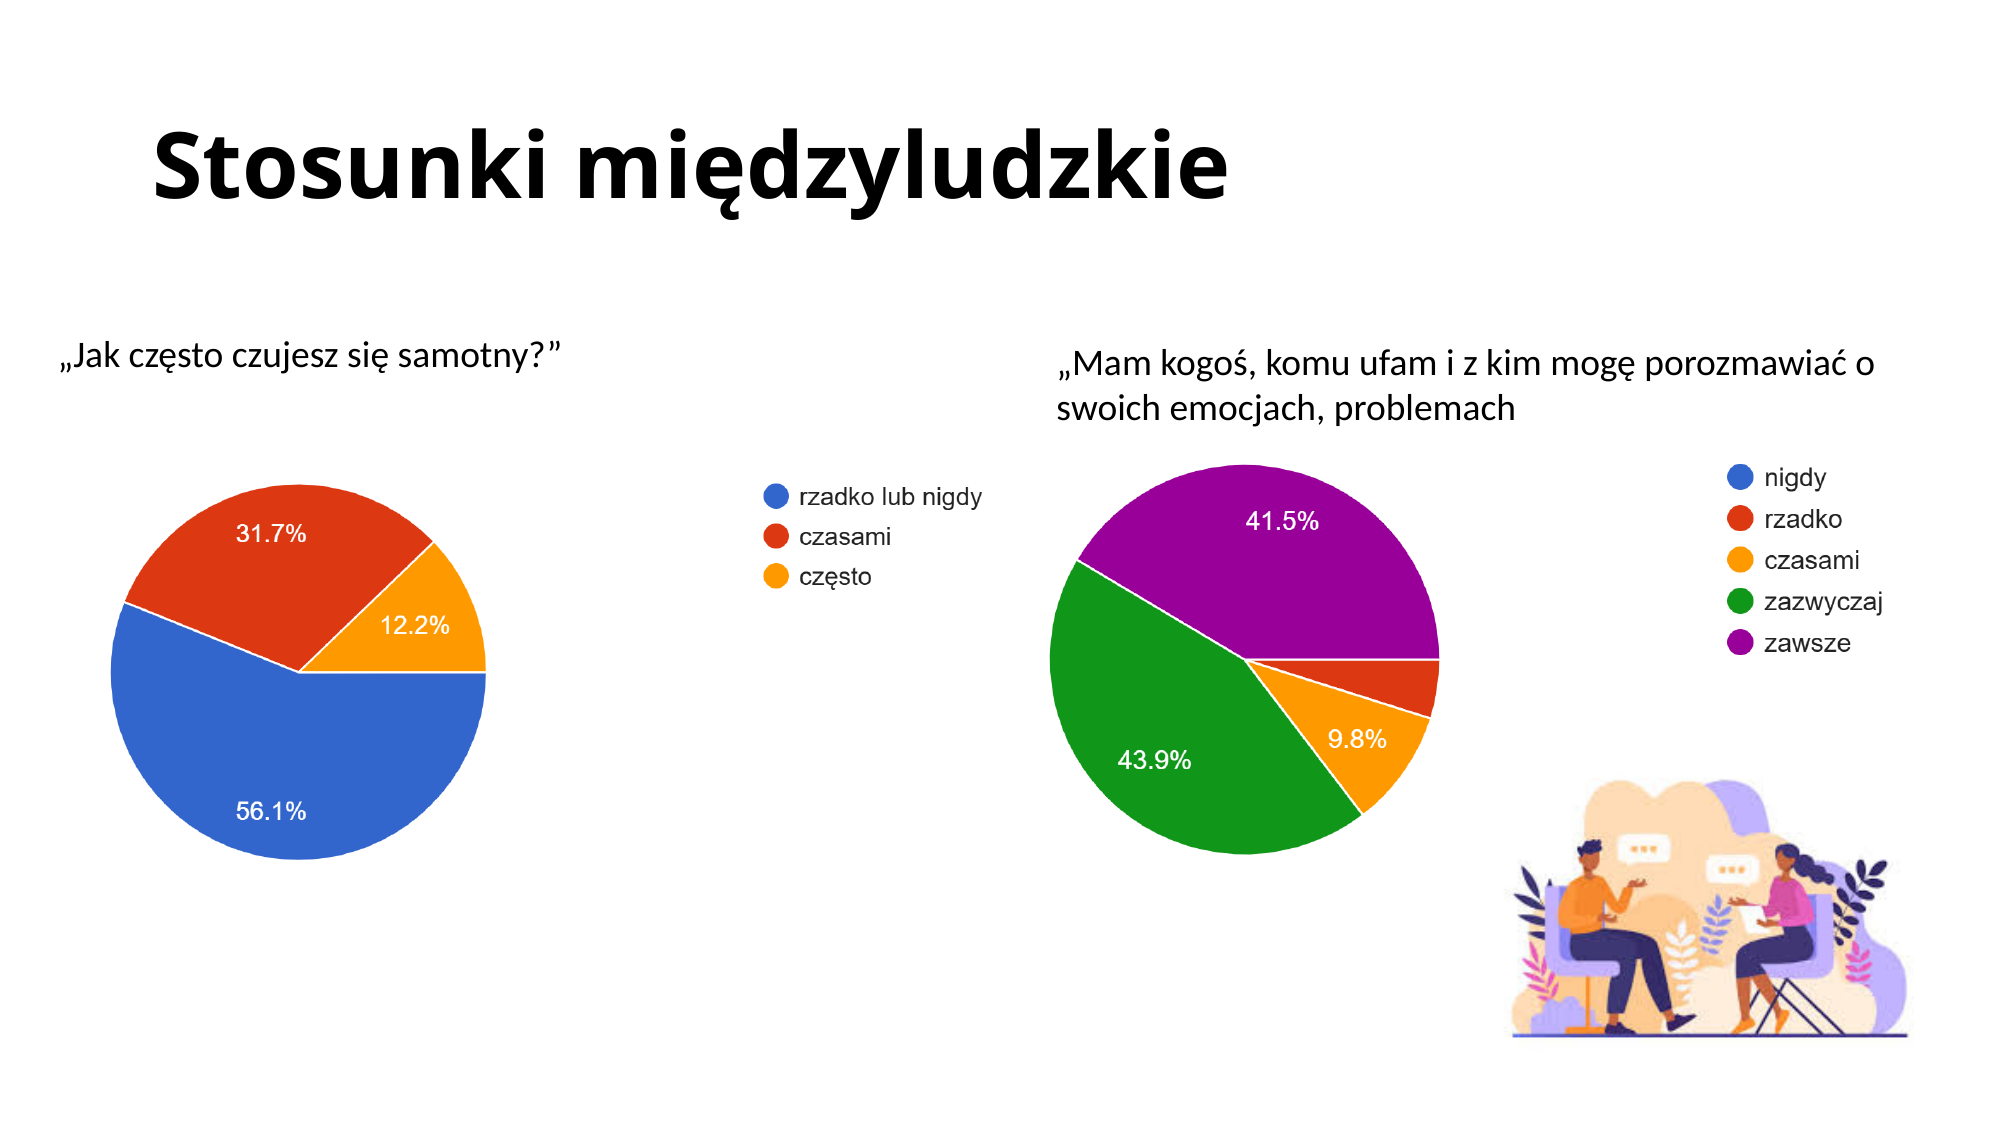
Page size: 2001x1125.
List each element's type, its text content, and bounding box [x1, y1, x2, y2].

picture [100, 461, 1000, 868]
text_box „Mam kogoś, komu ufam i z kim mogę porozmawiać o swoich emocjach, problemach [1041, 330, 1903, 436]
title Stosunki międzyludzkie [137, 59, 1863, 278]
text_box „Jak często czujesz się samotny?” [42, 323, 816, 383]
picture [1041, 436, 1943, 1065]
